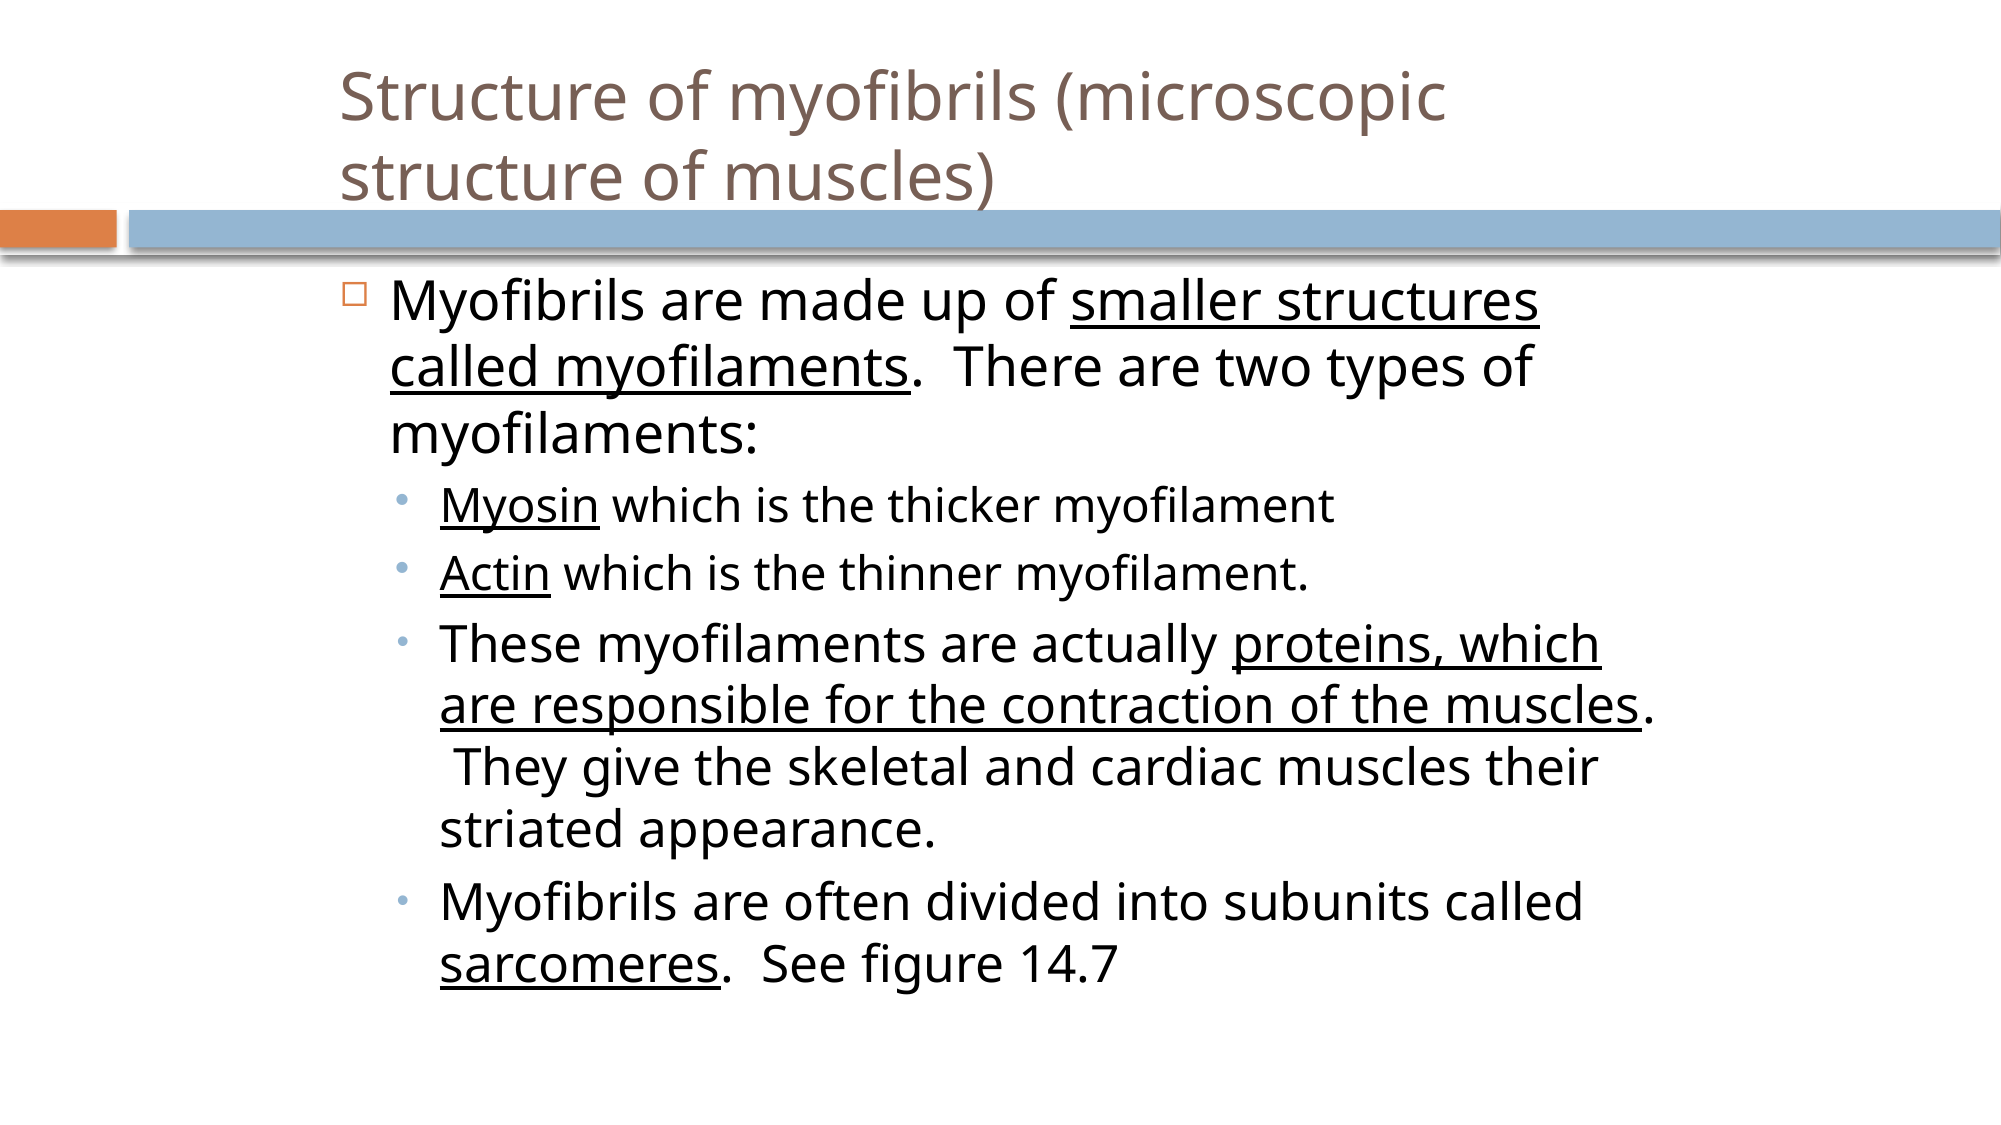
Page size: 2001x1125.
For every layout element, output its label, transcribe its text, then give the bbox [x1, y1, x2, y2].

list Myofibrils are made up of smaller structures called myofilaments. There are two types of myofilaments: Myosin which is the thicker myofilament Actin which is the thinner myofilament. These myofilaments are actually proteins, which are responsible for the contraction of the muscles. They give the skeletal and cardiac muscles their striated appearance. Myofibrils are often divided into subunits called sarcomeres. See figure 14.7 [324, 257, 1675, 1005]
title Structure of myofibrils (microscopic structure of muscles) [324, 45, 1675, 223]
